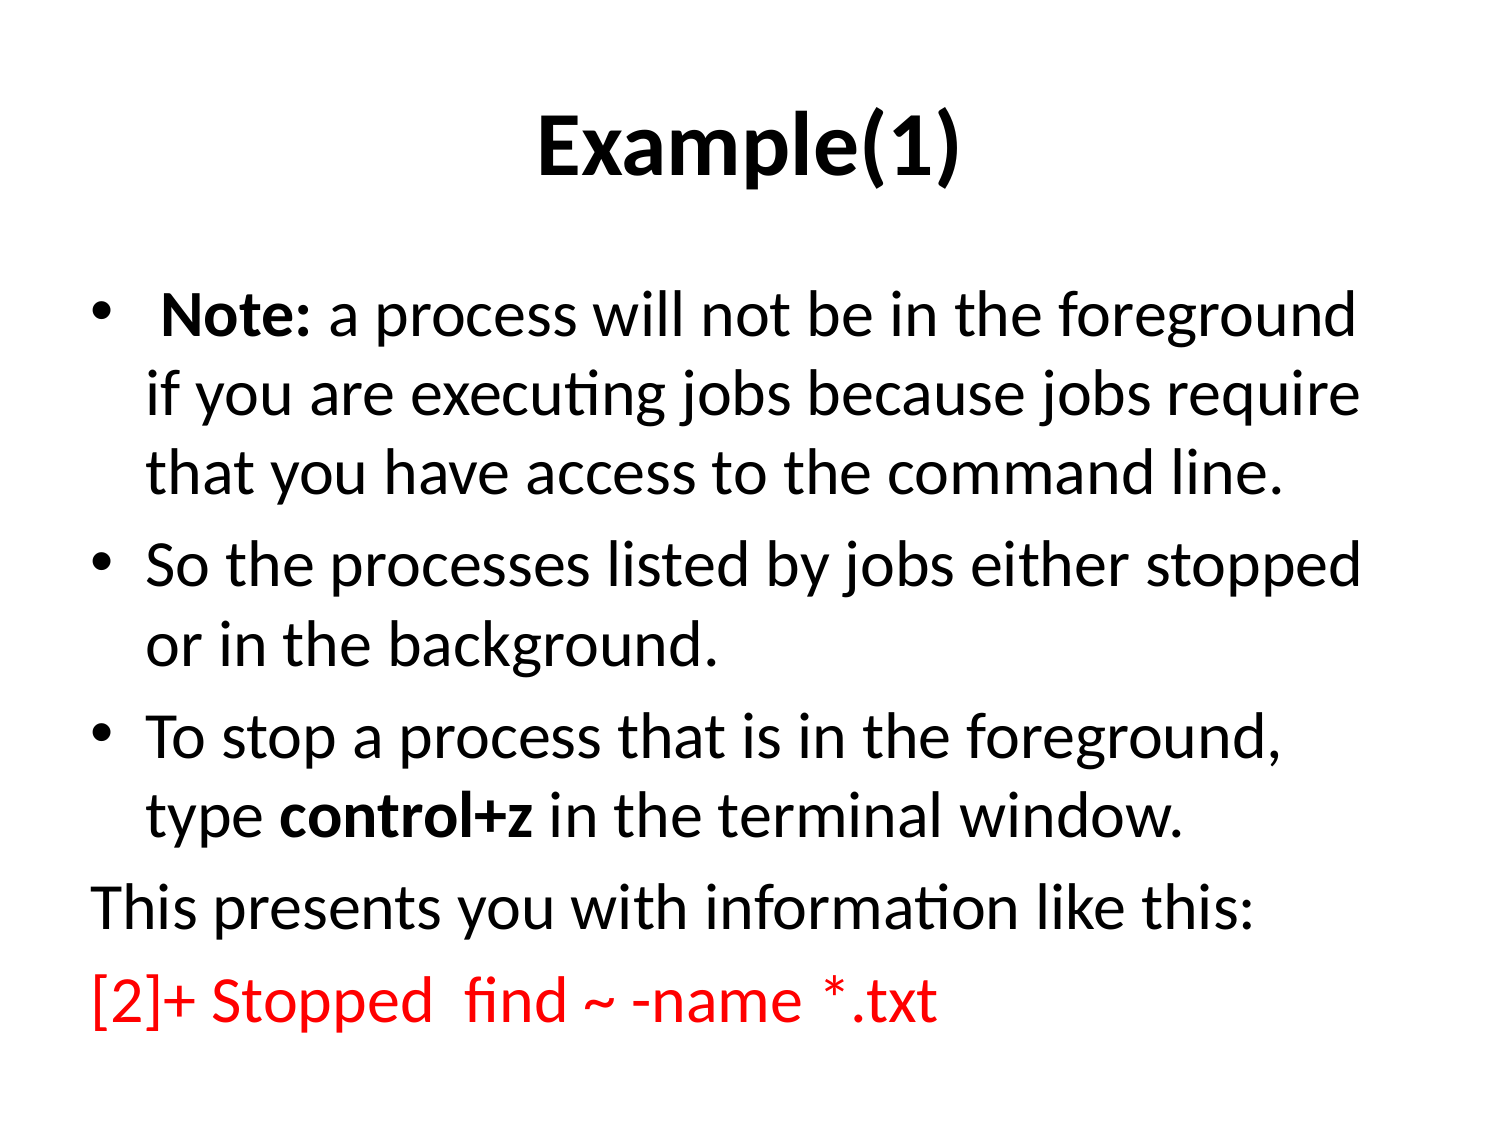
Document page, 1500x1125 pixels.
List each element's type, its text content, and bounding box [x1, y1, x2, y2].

list Note: a process will not be in the foreground if you are executing jobs because jobs require that you have access to the command line. So the processes listed by jobs either stopped or in the background. To stop a process that is in the foreground, type control+z in the terminal window. This presents you with information like this: [2]+ Stopped find ~ -name *.txt [75, 262, 1425, 1050]
title Example(1) [75, 45, 1425, 233]
